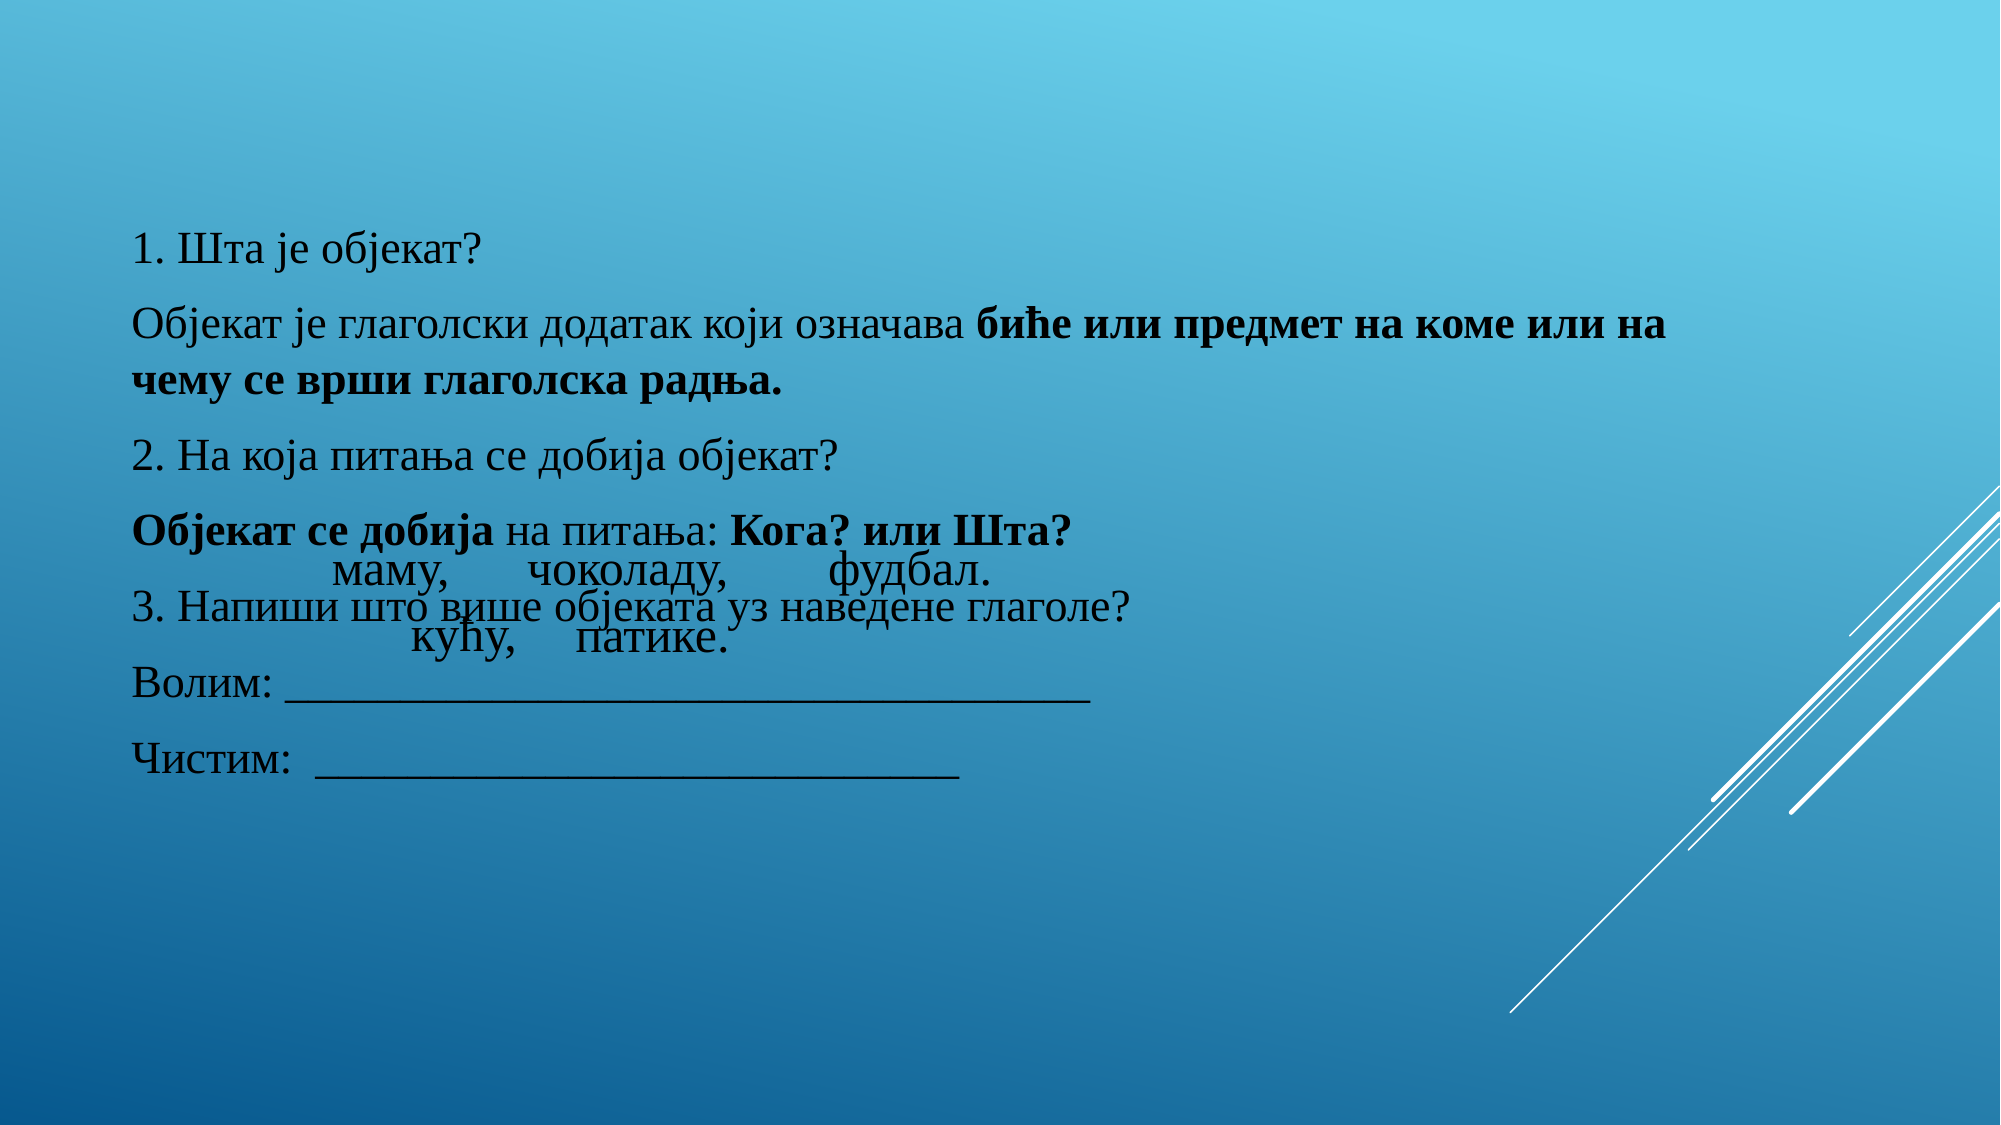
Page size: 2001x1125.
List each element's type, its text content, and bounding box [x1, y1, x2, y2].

text_box маму, [317, 528, 512, 603]
text_box патике. [560, 595, 834, 670]
text_box фудбал. [813, 528, 1171, 603]
text_box чоколаду, [512, 528, 813, 595]
text_box кућу, [396, 594, 726, 669]
list 1. Шта је објекат? Објекат је глаголски додатак који означава биће или предмет на коме или на чему се врши глаголска радња. 2. На која питања се добија објекат? Објекат се добија на питања: Кога? или Шта? 3. Напиши што више објеката уз наведене глаголе? Волим: ___________________________________ Чистим: ____________________________ [116, 209, 1756, 793]
